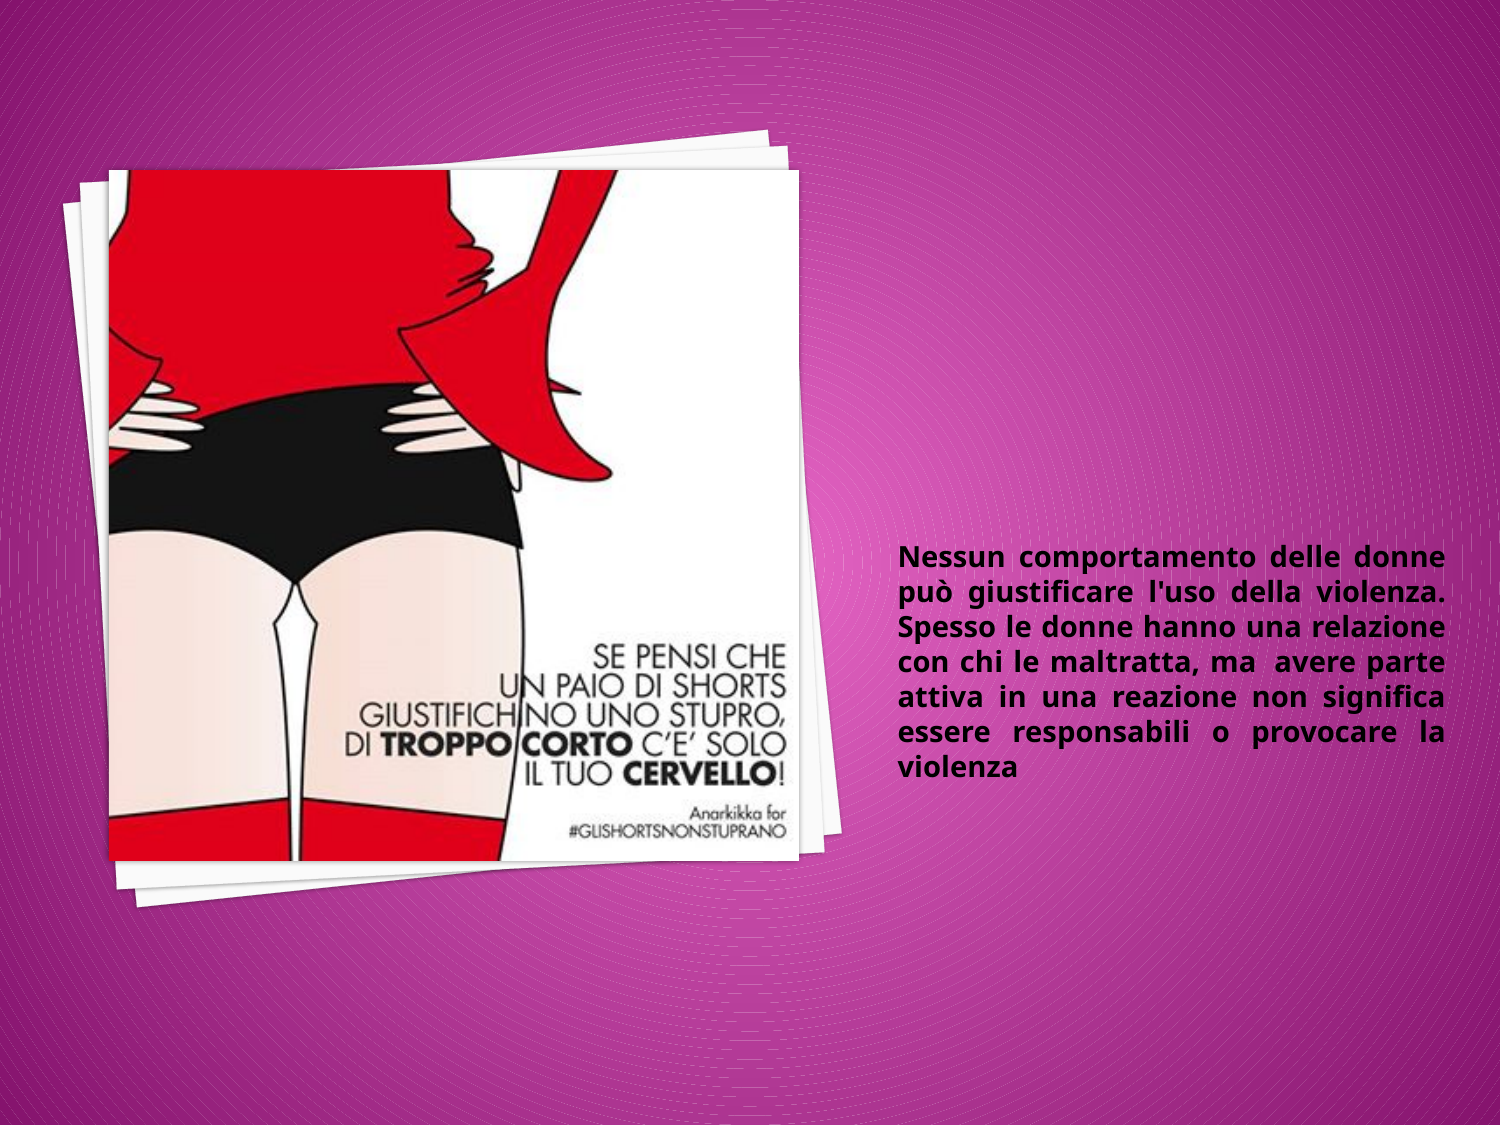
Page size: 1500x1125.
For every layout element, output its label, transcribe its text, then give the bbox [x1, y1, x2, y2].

list Nessun comportamento delle donne può giustificare l'uso della violenza. Spesso le donne hanno una relazione con chi le maltratta, ma avere parte attiva in una reazione non significa essere responsabili o provocare la violenza [884, 538, 1447, 854]
picture [108, 170, 800, 862]
